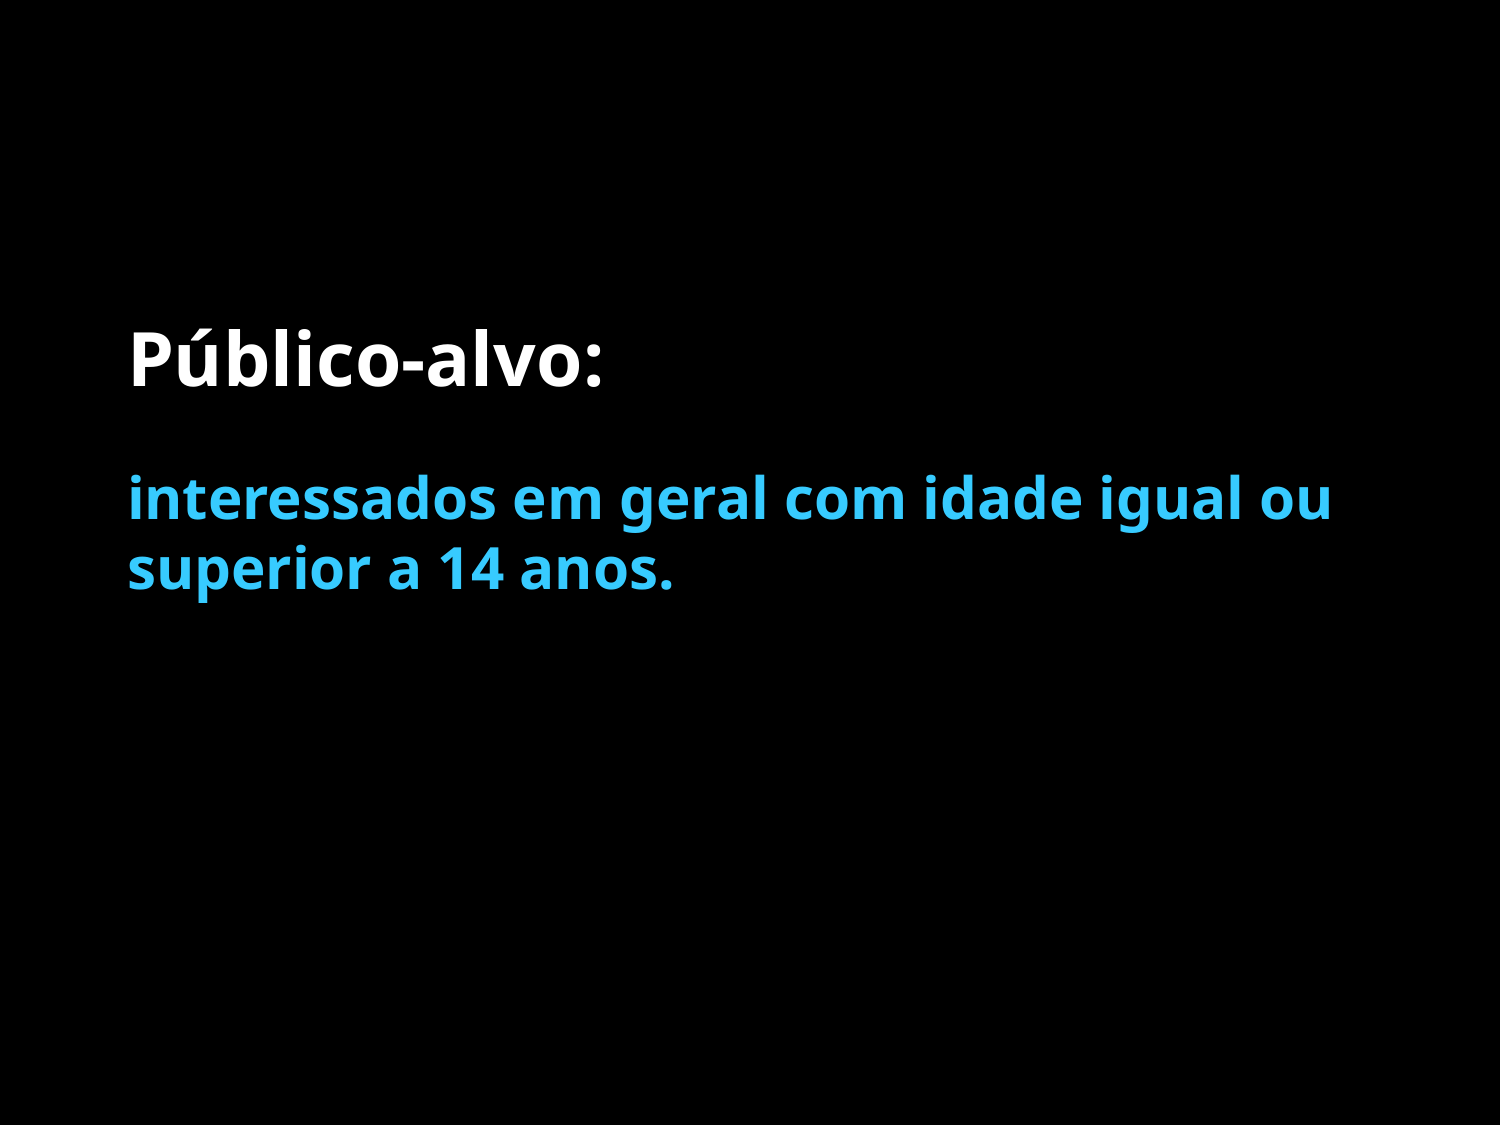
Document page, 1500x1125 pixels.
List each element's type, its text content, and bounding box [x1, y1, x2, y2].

title Público-alvo: interessados em geral com idade igual ou superior a 14 anos. [111, 303, 1400, 890]
